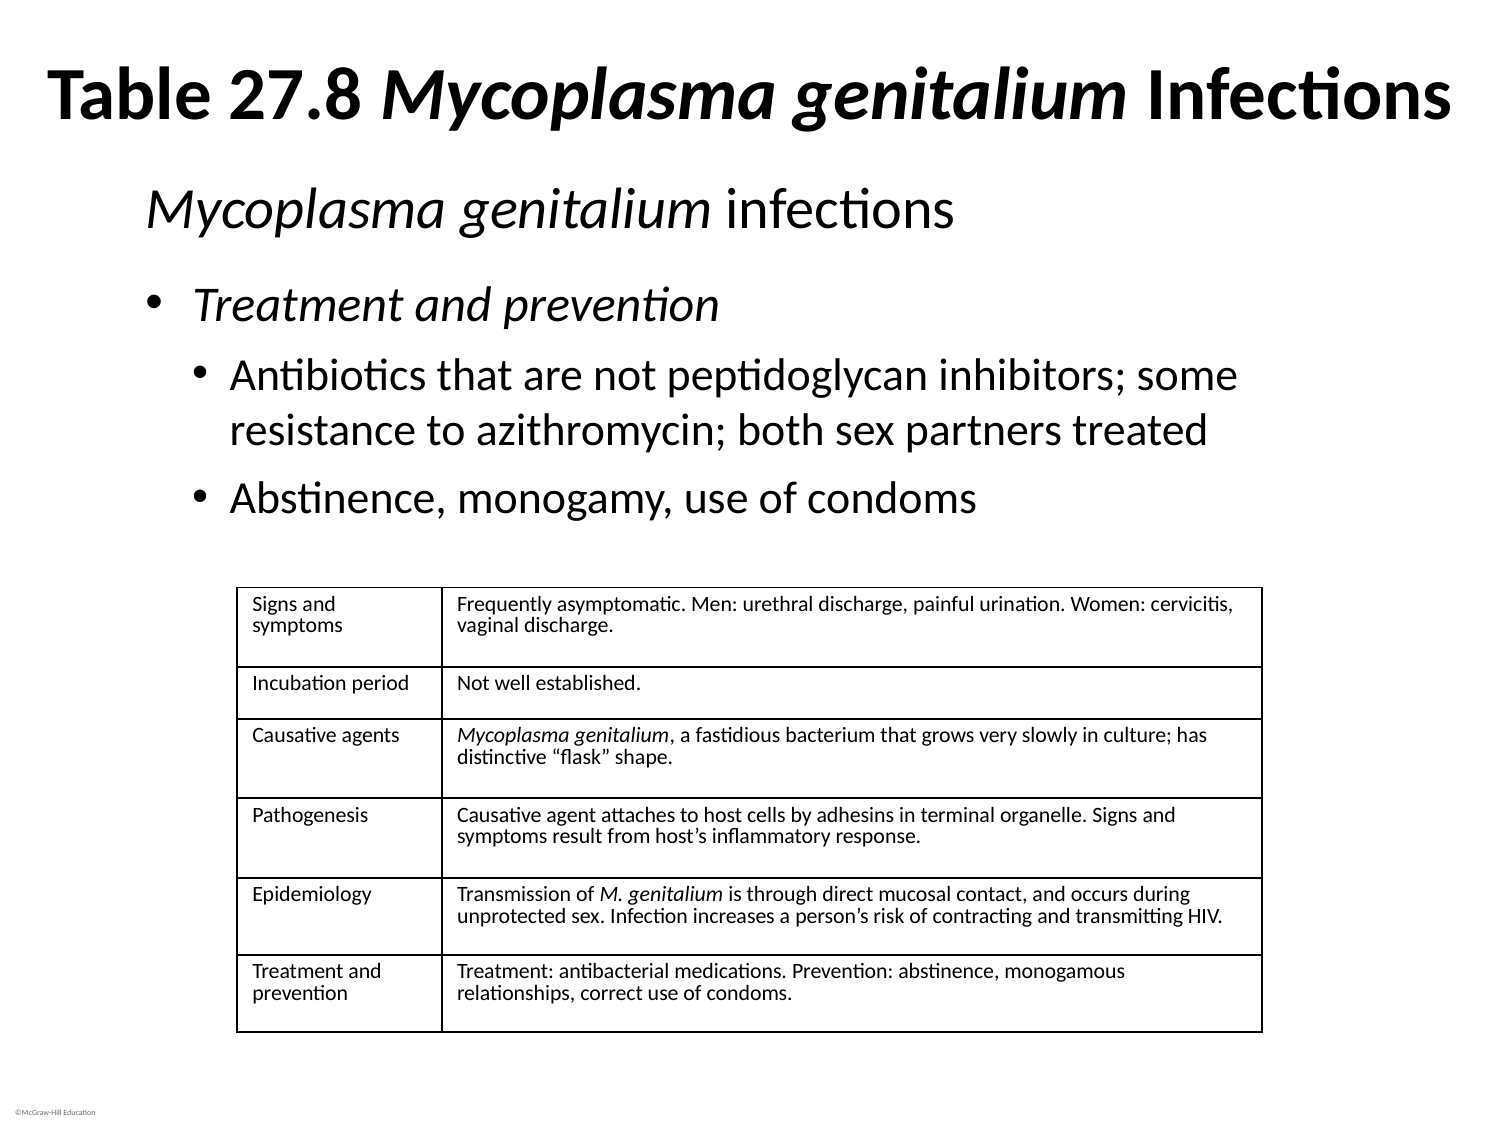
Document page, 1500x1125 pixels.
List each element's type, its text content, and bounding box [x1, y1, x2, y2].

table_cell Epidemiology [238, 879, 441, 954]
table_cell Transmission of M. genitalium is through direct mucosal contact, and occurs during unprotected sex. Infection increases a person’s risk of contracting and transmitting HIV. [443, 879, 1261, 954]
table_cell Treatment and prevention [238, 956, 441, 1031]
table_header Frequently asymptomatic. Men: urethral discharge, painful urination. Women: cervicitis, vaginal discharge. [443, 588, 1261, 666]
table_cell Treatment: antibacterial medications. Prevention: abstinence, monogamous relationships, correct use of condoms. [443, 956, 1261, 1031]
table_cell Causative agent attaches to host cells by adhesins in terminal organelle. Signs and symptoms result from host’s inflammatory response. [443, 799, 1261, 877]
table_cell Mycoplasma genitalium, a fastidious bacterium that grows very slowly in culture; has distinctive “flask” shape. [443, 720, 1261, 797]
table_cell Incubation period [238, 668, 441, 718]
list Mycoplasma genitalium infections Treatment and prevention Antibiotics that are not peptidoglycan inhibitors; some resistance to azithromycin; both sex partners treated Abstinence, monogamy, use of condoms [130, 162, 1281, 525]
table_cell Not well established. [443, 668, 1261, 718]
table_header Signs and symptoms [238, 588, 441, 666]
table_cell Causative agents [238, 720, 441, 797]
table_cell Pathogenesis [238, 799, 441, 877]
title Table 27.8 Mycoplasma genitalium Infections [0, 37, 1500, 143]
